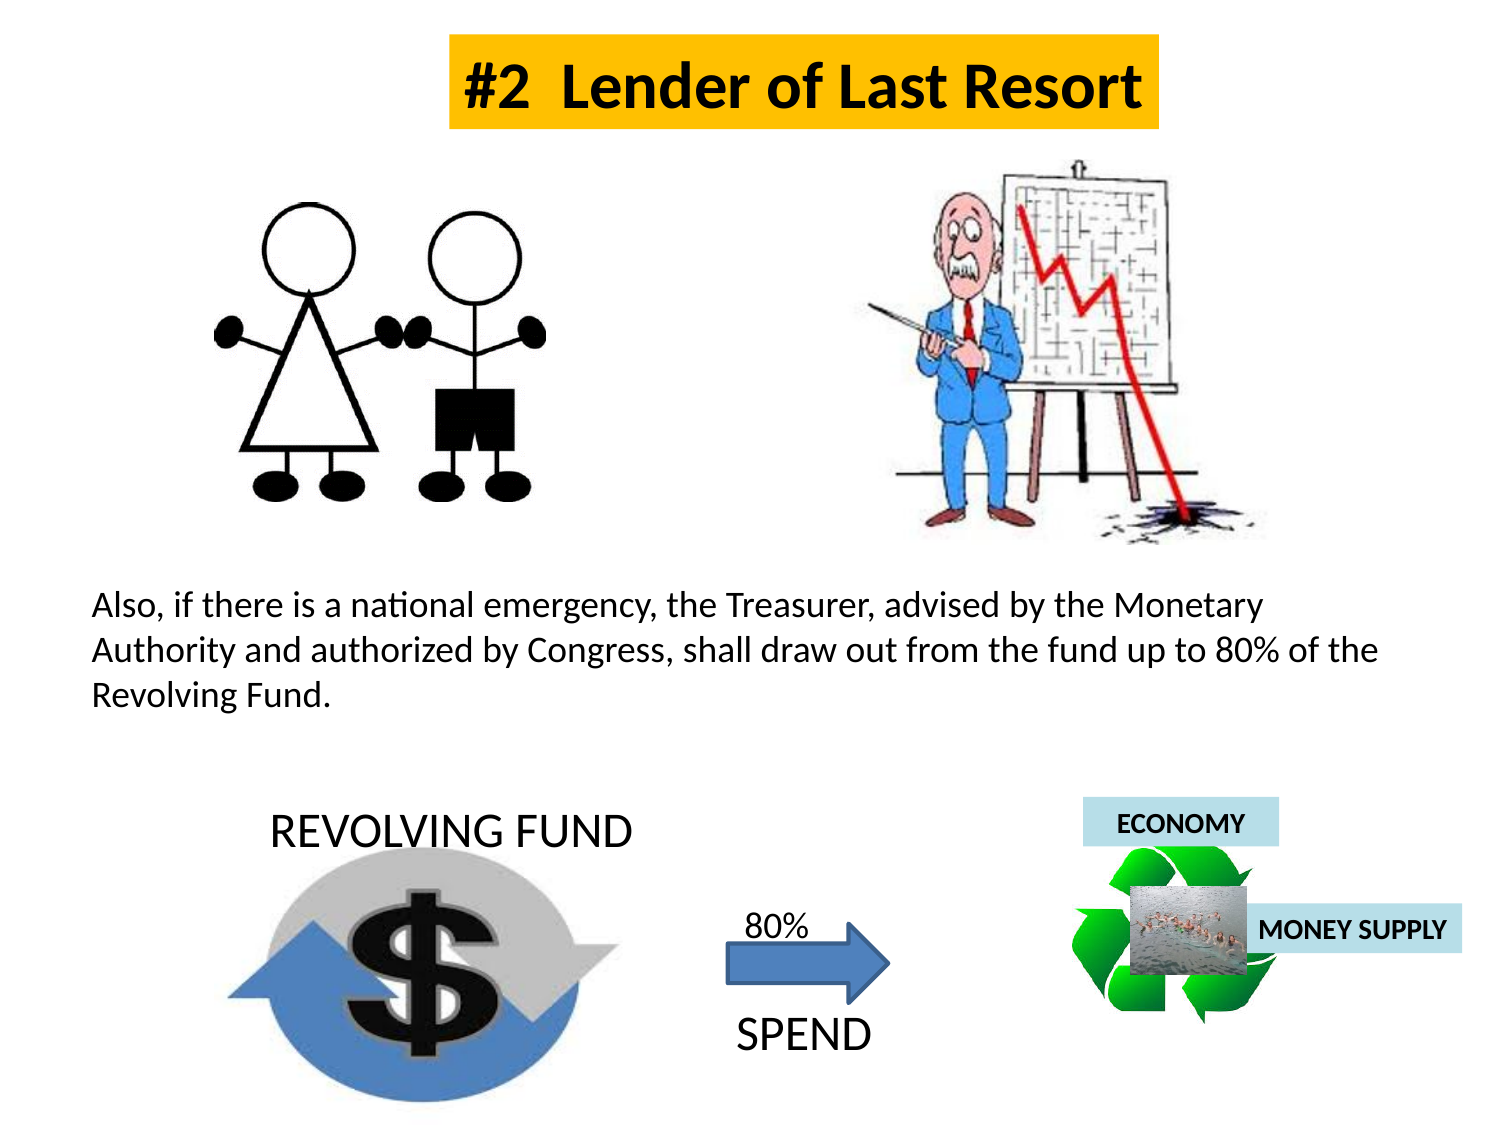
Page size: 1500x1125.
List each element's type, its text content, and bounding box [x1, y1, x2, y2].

text_box ECONOMY [1083, 796, 1280, 844]
picture [214, 202, 547, 503]
text_box Also, if there is a national emergency, the Treasurer, advised by the Monetary Authority and authorized by Congress, shall draw out from the fund up to 80% of the Revolving Fund. [76, 572, 1410, 723]
text_box REVOLVING FUND [254, 789, 649, 865]
text_box SPEND [721, 993, 888, 1069]
picture [806, 159, 1322, 546]
text_box #2 Lender of Last Resort [449, 34, 1159, 130]
text_box [725, 921, 891, 1005]
text_box MONEY SUPPLY [1285, 903, 1463, 954]
picture [214, 820, 637, 1125]
picture [1072, 845, 1280, 1024]
text_box 80% [729, 893, 824, 953]
